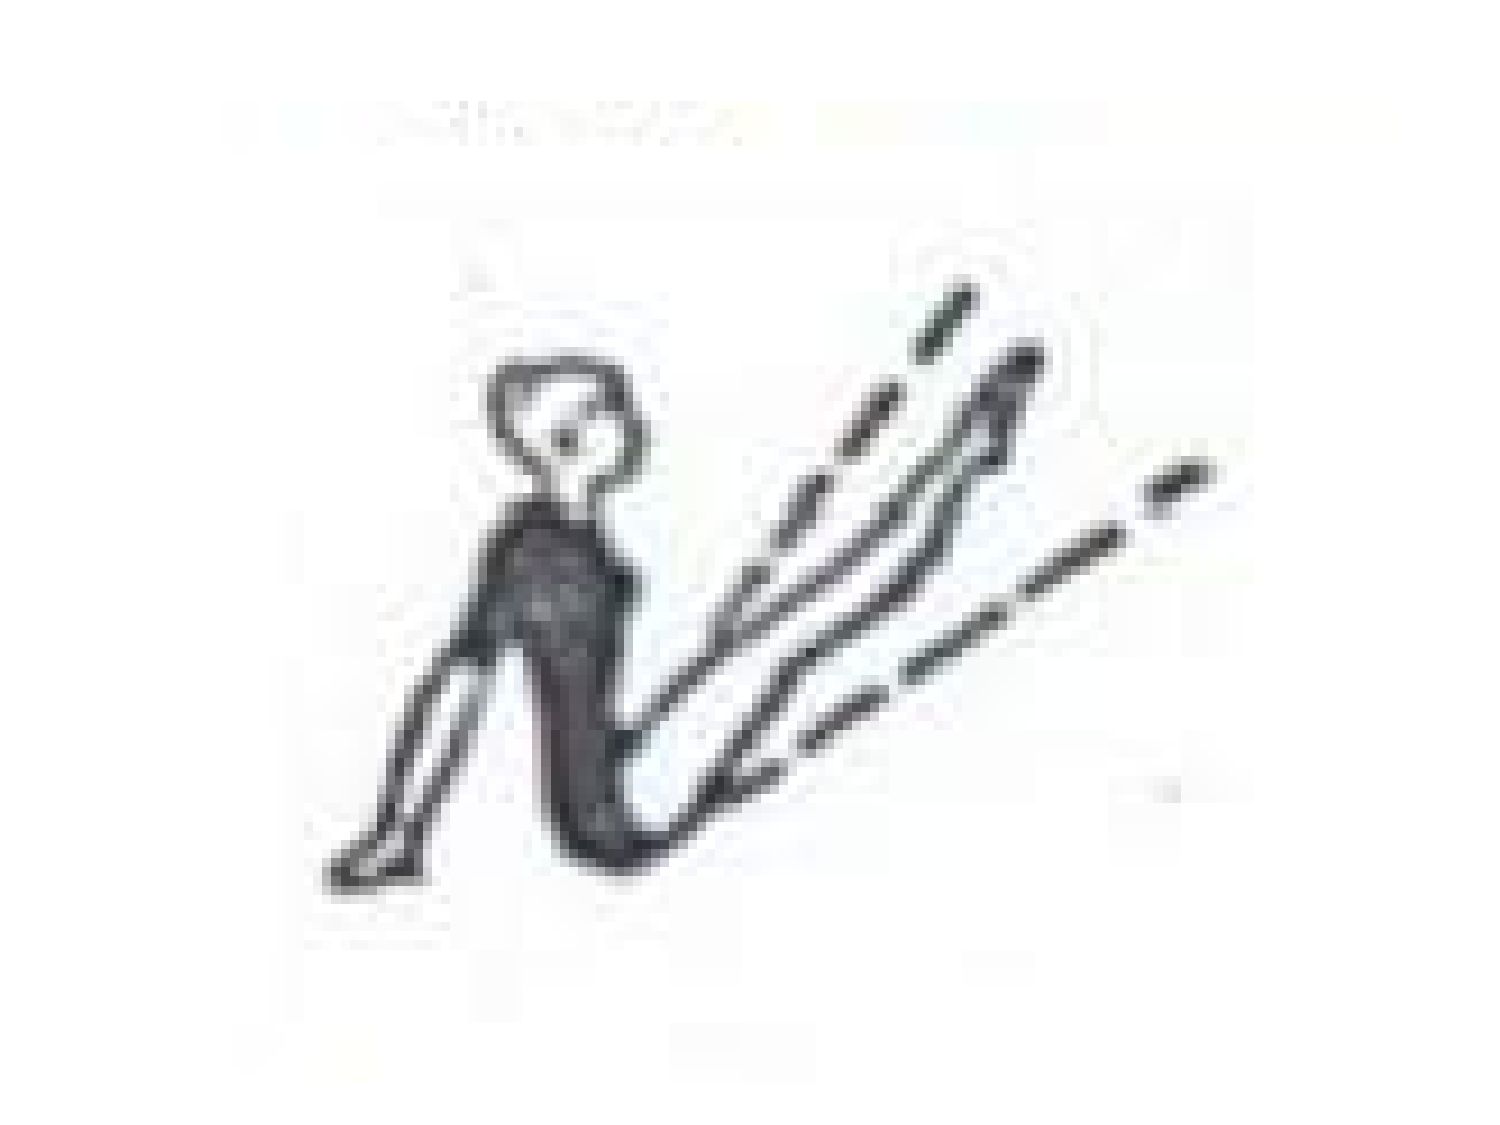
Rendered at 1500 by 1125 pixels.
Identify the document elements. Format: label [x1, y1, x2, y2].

picture [100, 101, 1460, 1083]
